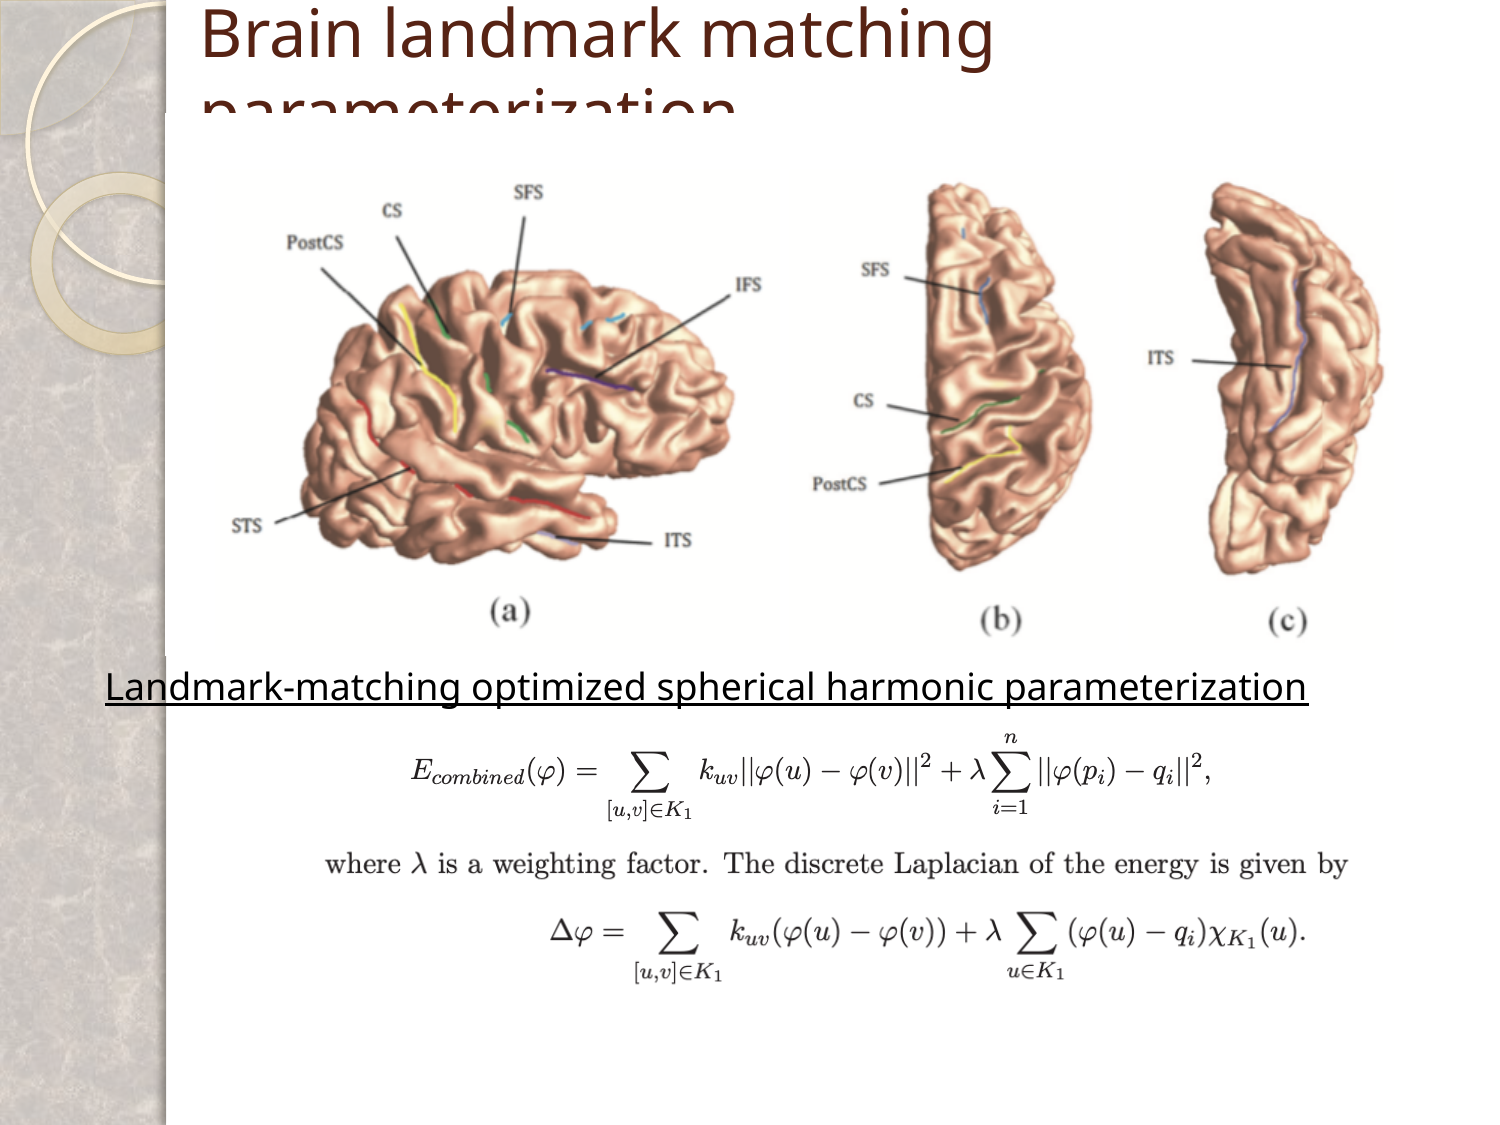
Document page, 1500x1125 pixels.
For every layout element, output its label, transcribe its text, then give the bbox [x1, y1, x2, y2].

picture [165, 113, 1435, 656]
picture [400, 726, 1223, 829]
text_box Landmark-matching optimized spherical harmonic parameterization [89, 655, 1324, 716]
picture [248, 838, 1362, 999]
title Brain landmark matching parameterization [184, 0, 1415, 110]
